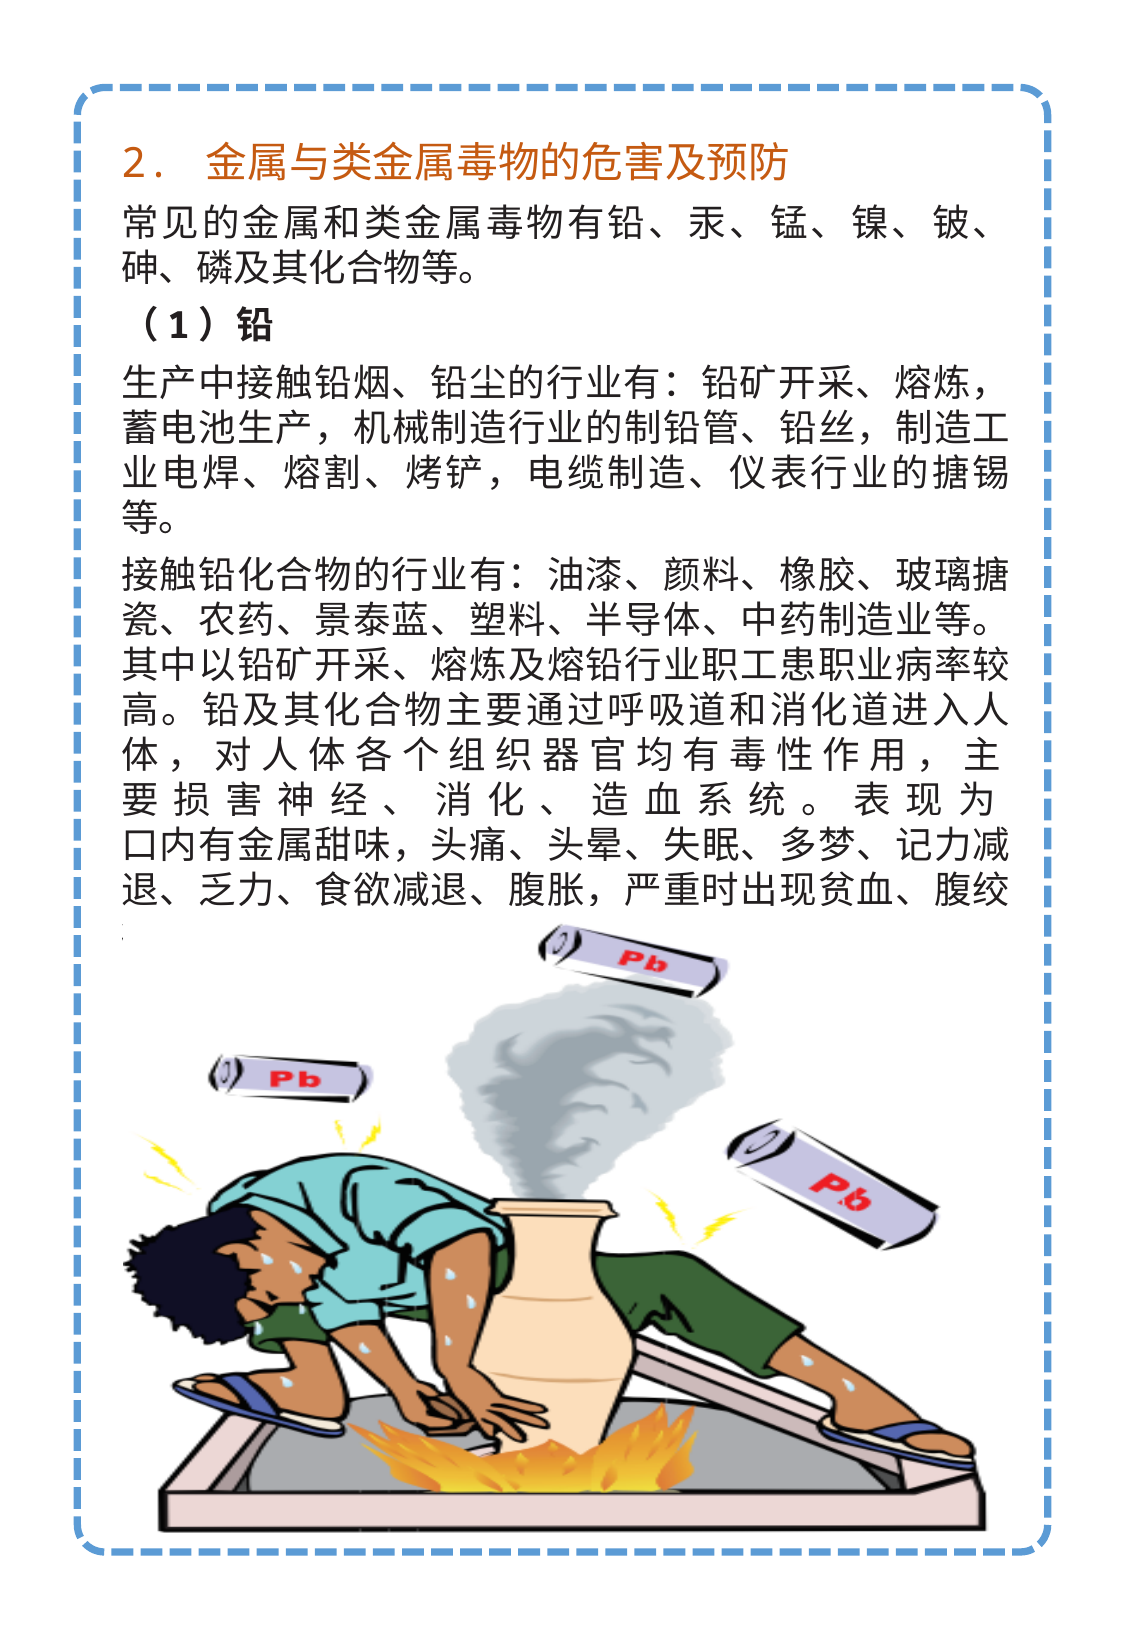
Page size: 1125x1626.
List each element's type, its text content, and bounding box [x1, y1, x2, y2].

text_box 2. 金属与类金属毒物的危害及预防 常见的金属和类金属毒物有铅、汞、锰、镍、铍、砷、磷及其化合物等。 （1）铅 生产中接触铅烟、铅尘的行业有：铅矿开采、熔炼， 蓄电池生产，机械制造行业的制铅管、铅丝，制造工业电焊、熔割、烤铲，电缆制造、仪表行业的搪锡等。 接触铅化合物的行业有：油漆、颜料、橡胶、玻璃搪瓷、农药、景泰蓝、塑料、半导体、中药制造业等。其中以铅矿开采、熔炼及熔铅行业职工患职业病率较高。铅及其化合物主要通过呼吸道和消化道进入人体，对人体各个组织器官均有毒性作用，主 要损害神经、消化、造血系统。表现为 口内有金属甜味，头痛、头晕、失眠、多梦、记力减退、乏力、食欲减退、腹胀，严重时出现贫血、腹绞痛、肝肾损害，以及铅麻痹和中毒性脑病。 [106, 113, 1025, 964]
picture [123, 906, 1008, 1537]
